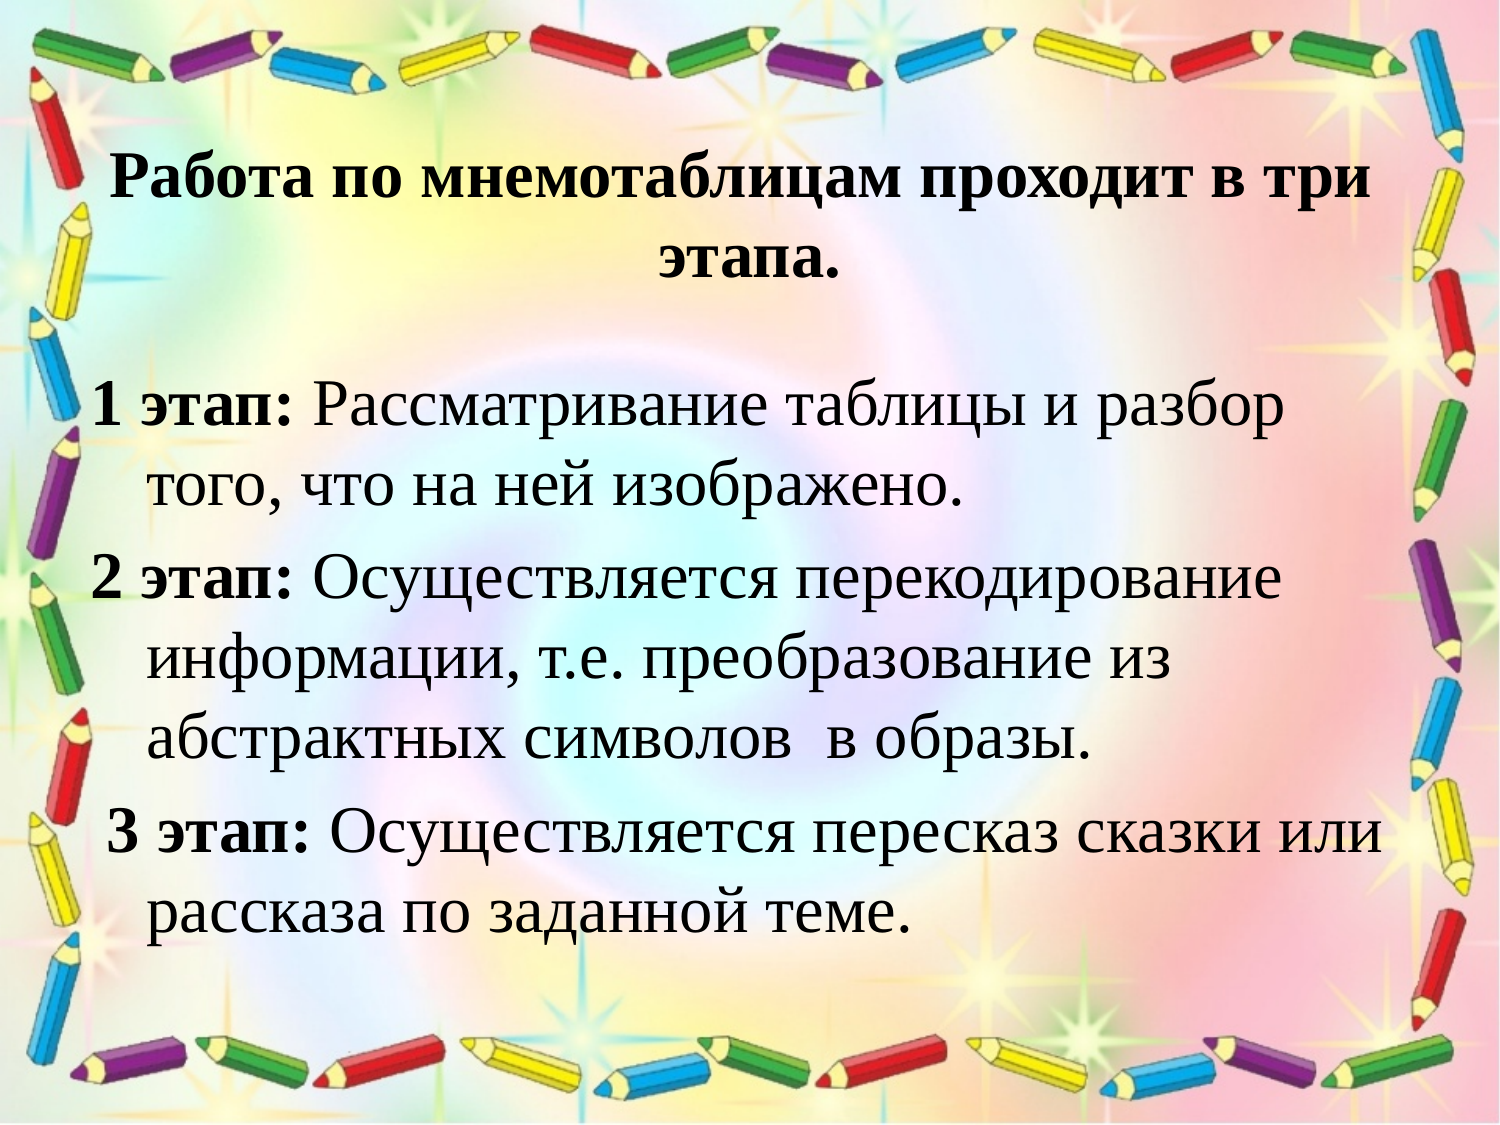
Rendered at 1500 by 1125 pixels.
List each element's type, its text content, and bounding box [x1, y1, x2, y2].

list 1 этап: Рассматривание таблицы и разбор того, что на ней изображено. 2 этап: Осуществляется перекодирование информации, т.е. преобразование из абстрактных символов в образы. 3 этап: Осуществляется пересказ сказки или рассказа по заданной теме. [75, 351, 1425, 1005]
title Работа по мнемотаблицам проходит в три этапа. [75, 93, 1425, 329]
picture [0, 0, 1500, 1125]
